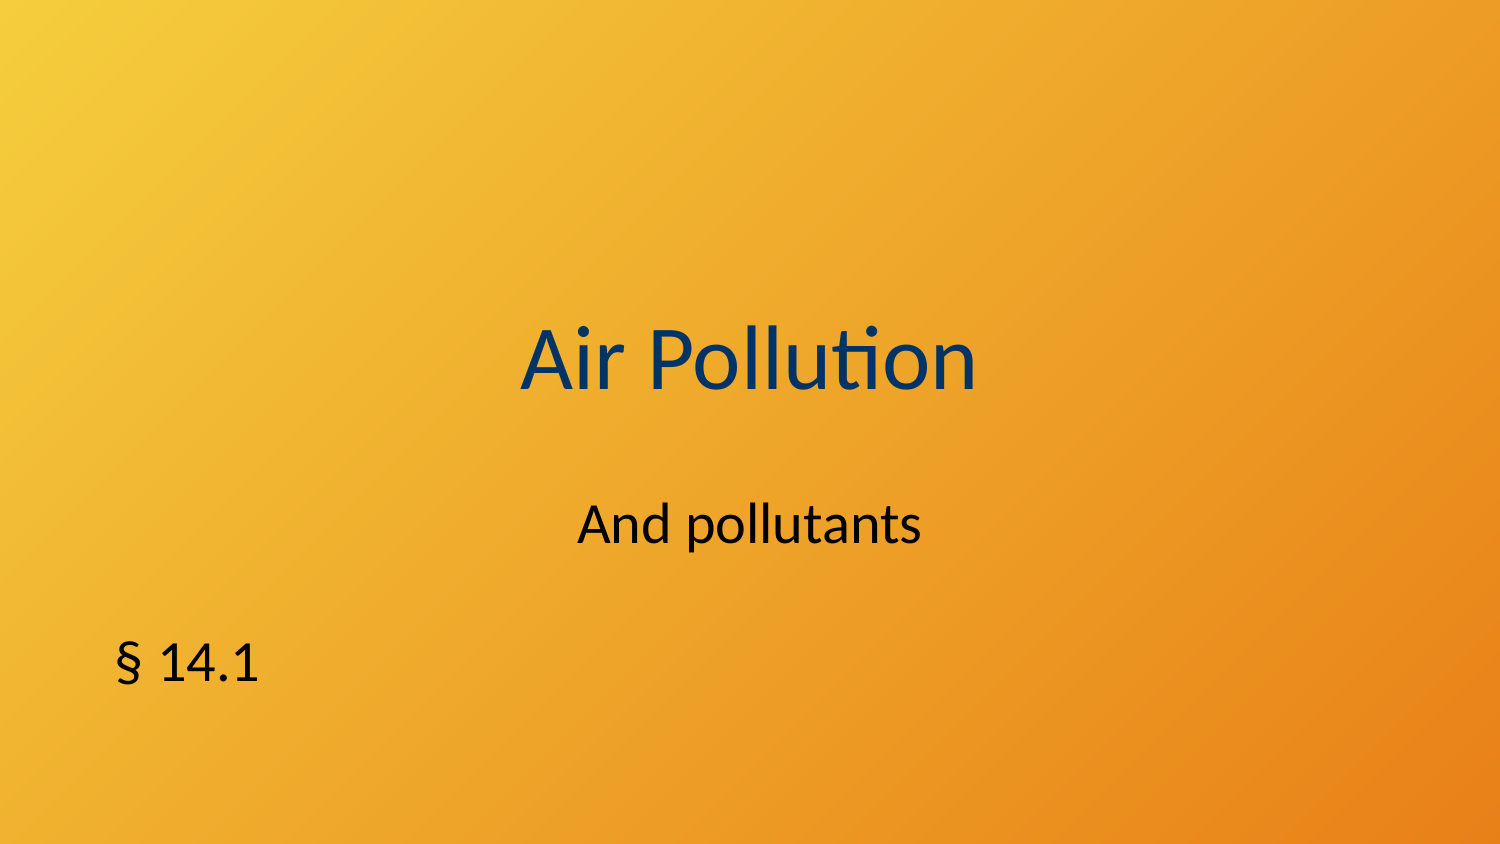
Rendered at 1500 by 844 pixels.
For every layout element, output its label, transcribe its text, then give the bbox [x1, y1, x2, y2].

title Air Pollution [112, 262, 1388, 443]
text_box § 14.1 [99, 615, 625, 710]
subtitle And pollutants [225, 478, 1275, 572]
